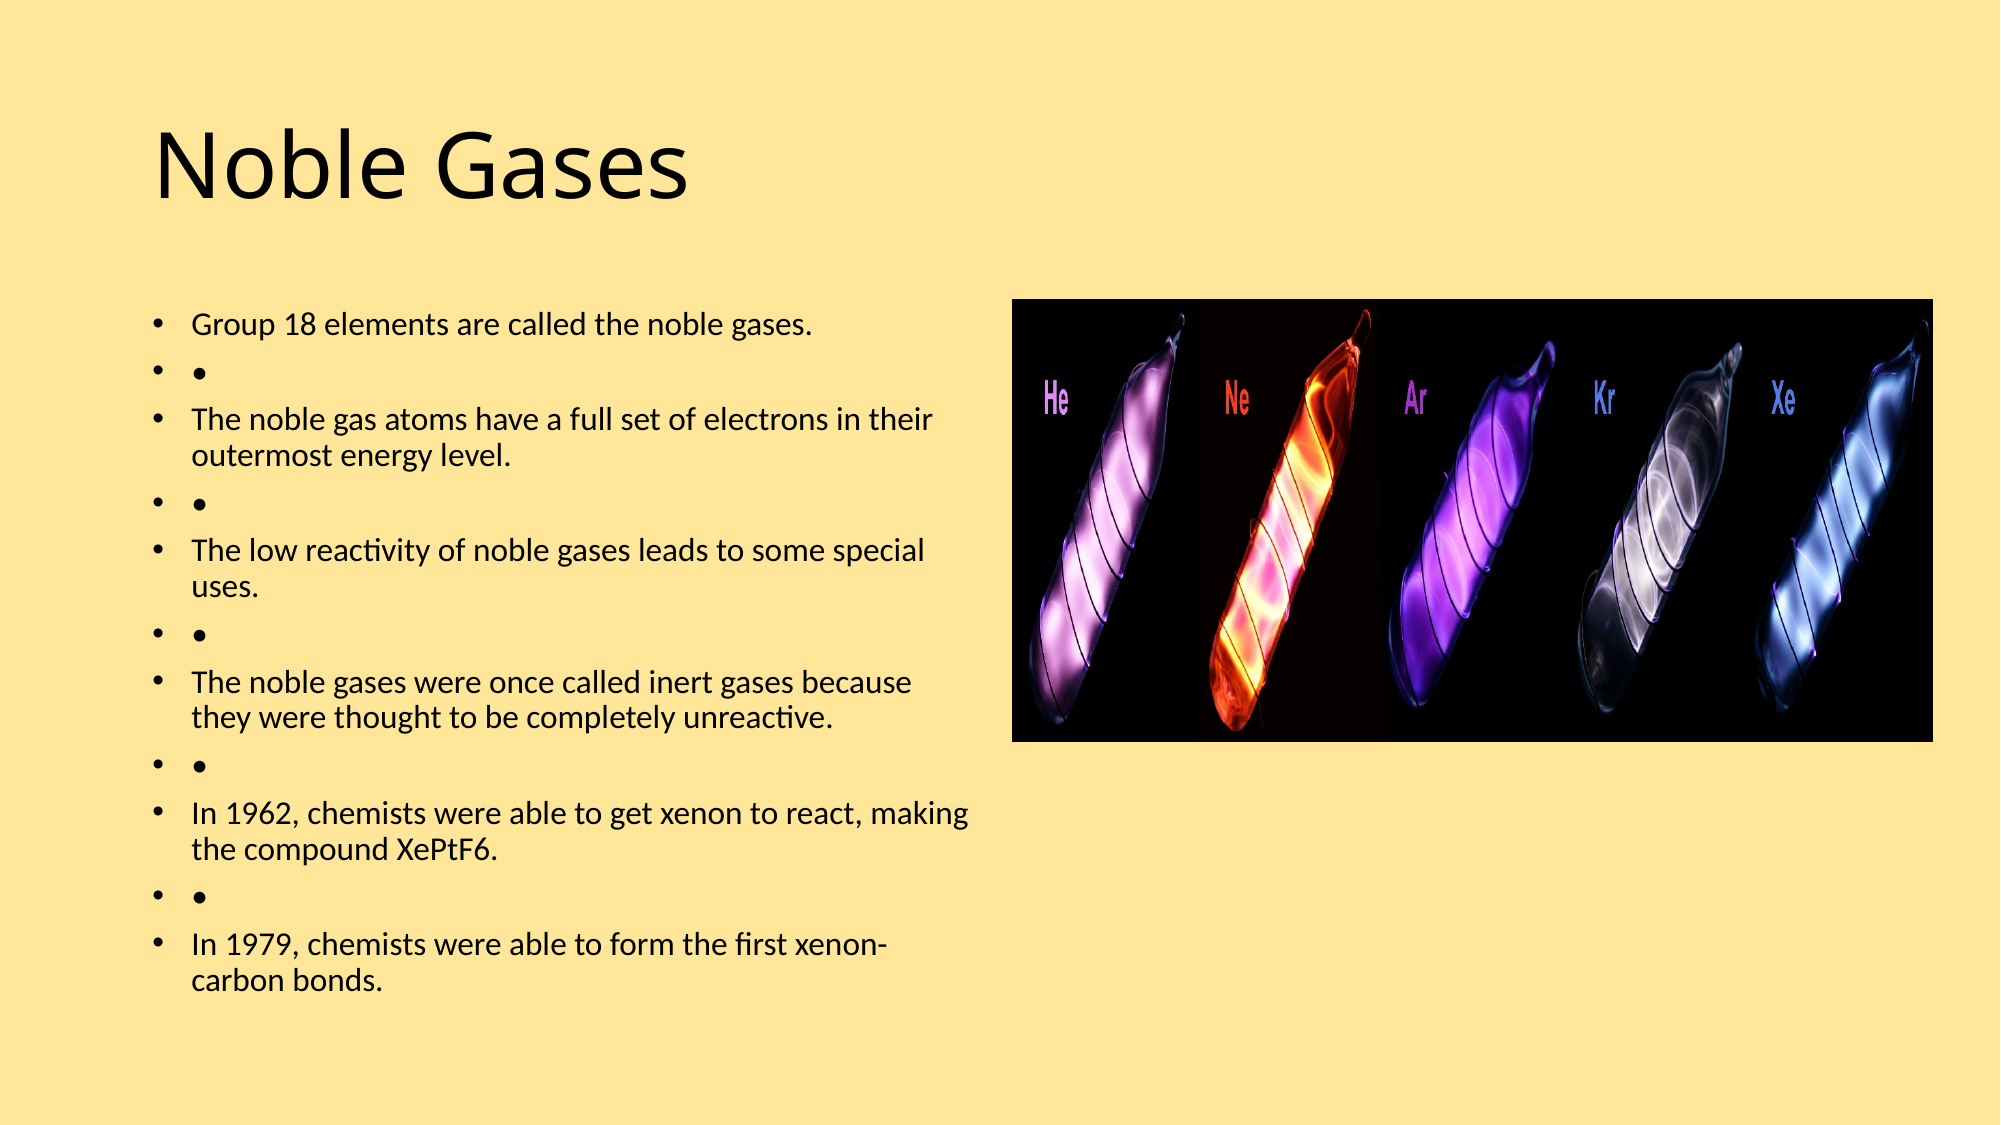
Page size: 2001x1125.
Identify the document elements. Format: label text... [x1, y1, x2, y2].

title Noble Gases [137, 59, 1863, 278]
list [1012, 299, 1933, 742]
list Group 18 elements are called the noble gases. • The noble gas atoms have a full set of electrons in their outermost energy level. • The low reactivity of noble gases leads to some special uses. • The noble gases were once called inert gases because they were thought to be completely unreactive. • In 1962, chemists were able to get xenon to react, making the compound XePtF6. • In 1979, chemists were able to form the first xenon-carbon bonds. [137, 299, 988, 1014]
